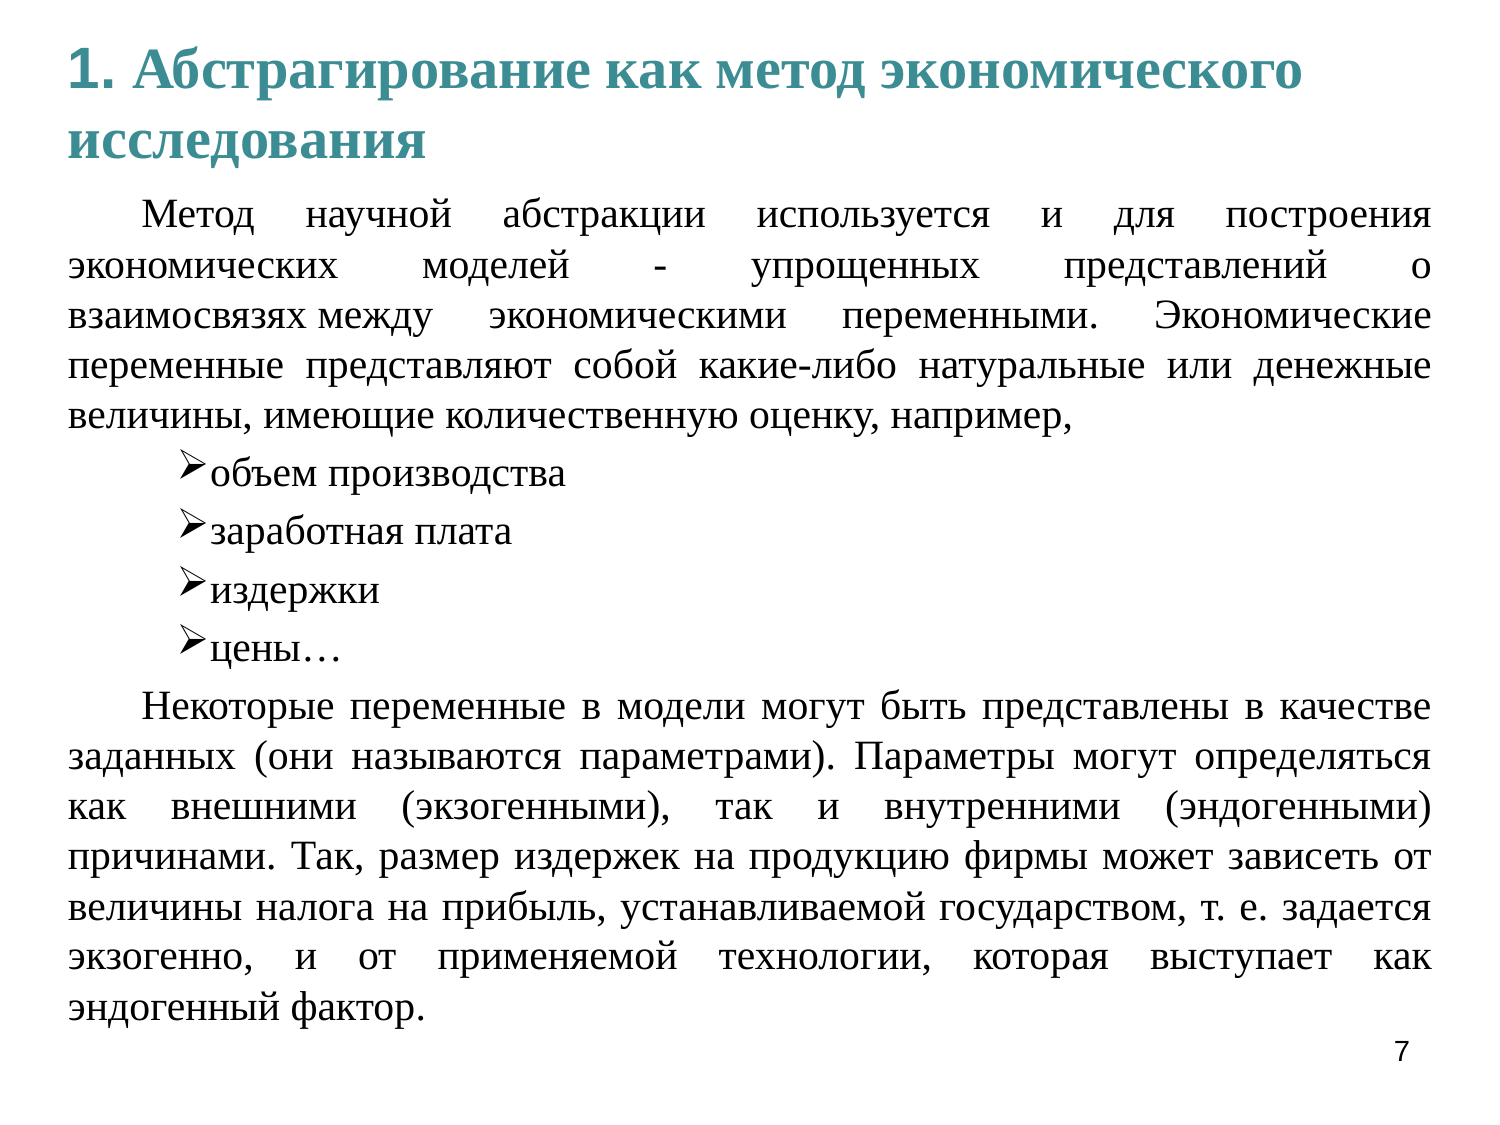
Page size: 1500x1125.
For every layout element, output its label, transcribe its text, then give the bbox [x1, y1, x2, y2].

text_box 1. Абстрагирование как метод экономического исследования [53, 22, 1425, 177]
slide_number 7 [1074, 1036, 1425, 1103]
text_box Метод научной абстракции используется и для построения экономических моделей - упрощенных представлений о взаимосвязях между экономическими переменными. Экономические переменные представляют собой какие-либо натуральные или денежные величины, имеющие количественную оценку, например, объем производства заработная плата издержки цены… Некоторые переменные в модели могут быть представлены в качестве заданных (они называются параметрами). Параметры могут определяться как внешними (экзогенными), так и внутренними (эндогенными) причинами. Так, размер издержек на продукцию фирмы может зависеть от величины налога на прибыль, устанавливаемой государством, т. е. задается экзогенно, и от применяемой технологии, которая выступает как эндогенный фактор. [53, 178, 1447, 1036]
